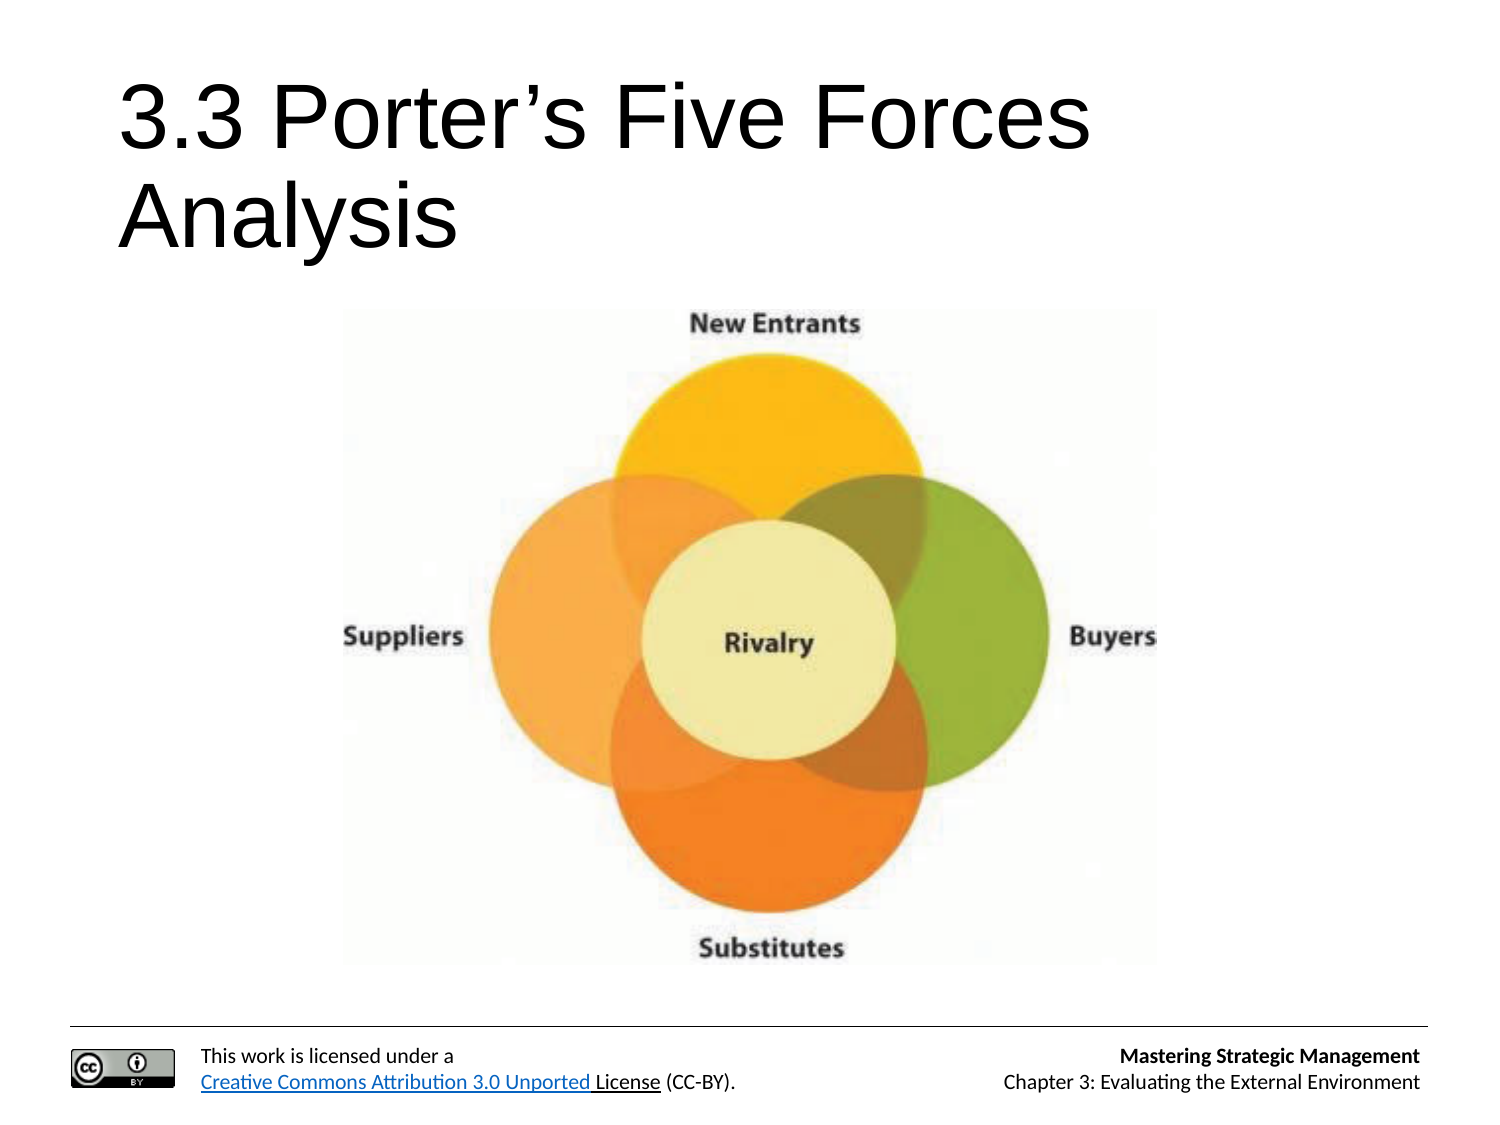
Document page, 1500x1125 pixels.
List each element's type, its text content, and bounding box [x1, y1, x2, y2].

title 3.3 Porter’s Five Forces Analysis [103, 59, 1397, 278]
picture [343, 309, 1157, 965]
picture [71, 1049, 175, 1088]
